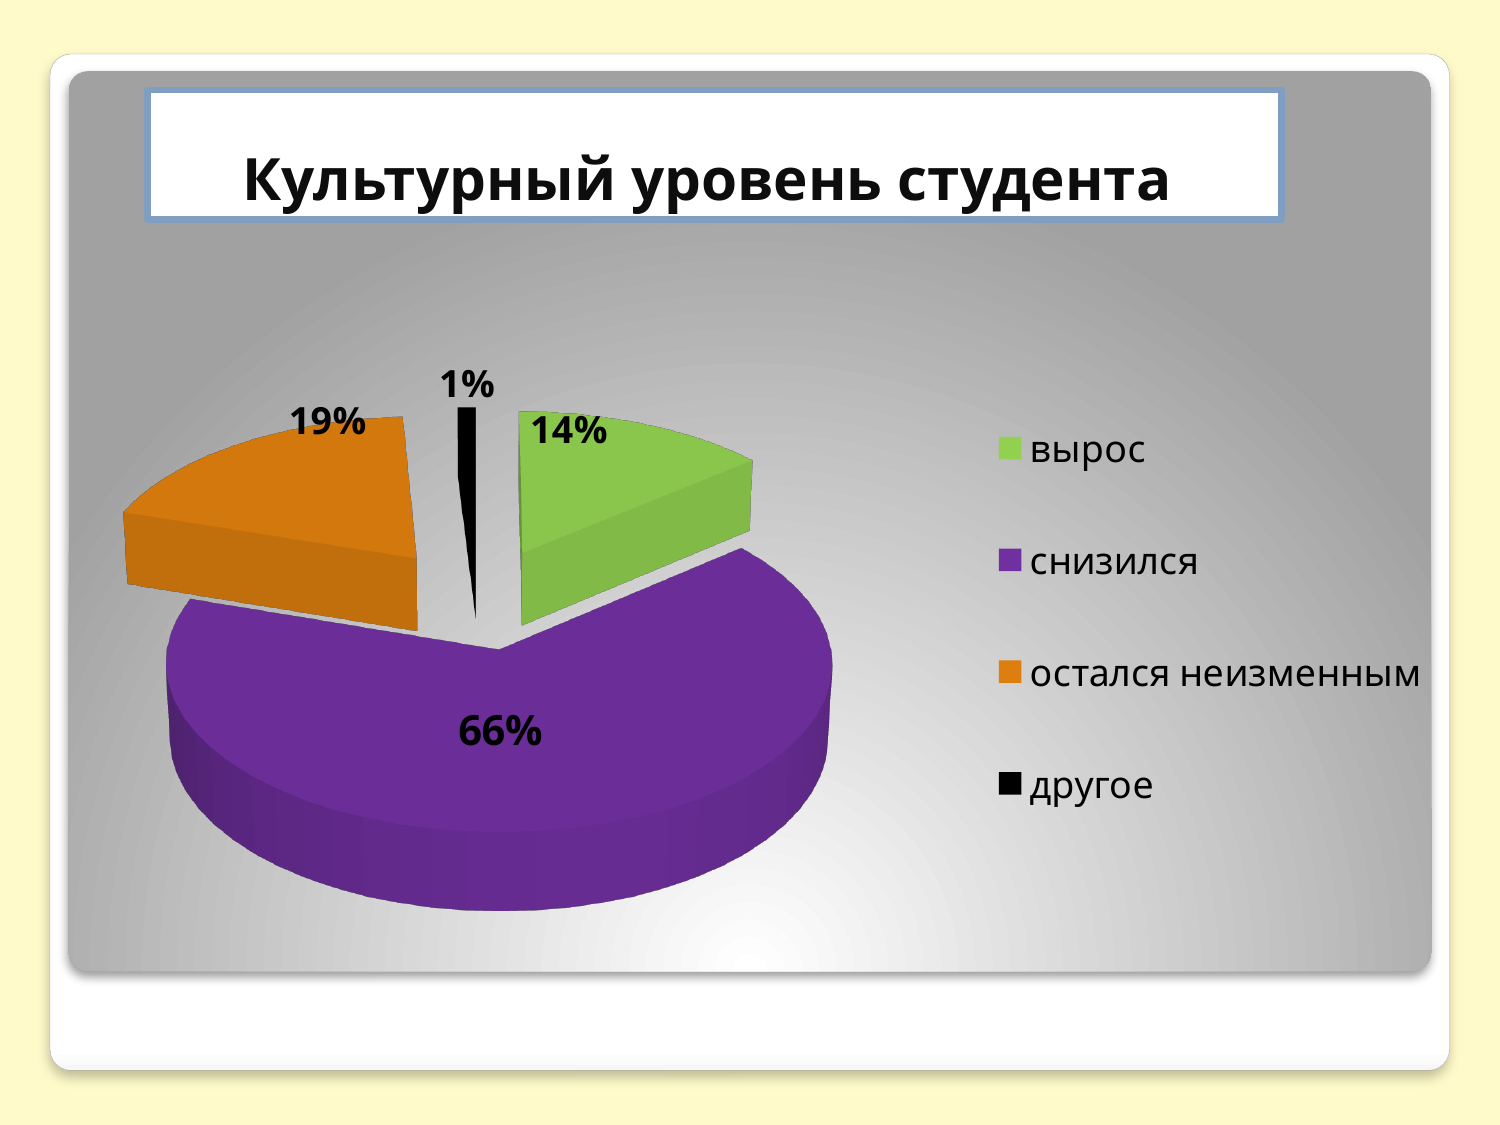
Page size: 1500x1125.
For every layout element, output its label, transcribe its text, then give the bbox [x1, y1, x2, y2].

title Культурный уровень студента [144, 87, 1285, 218]
chart [0, 219, 1500, 1107]
